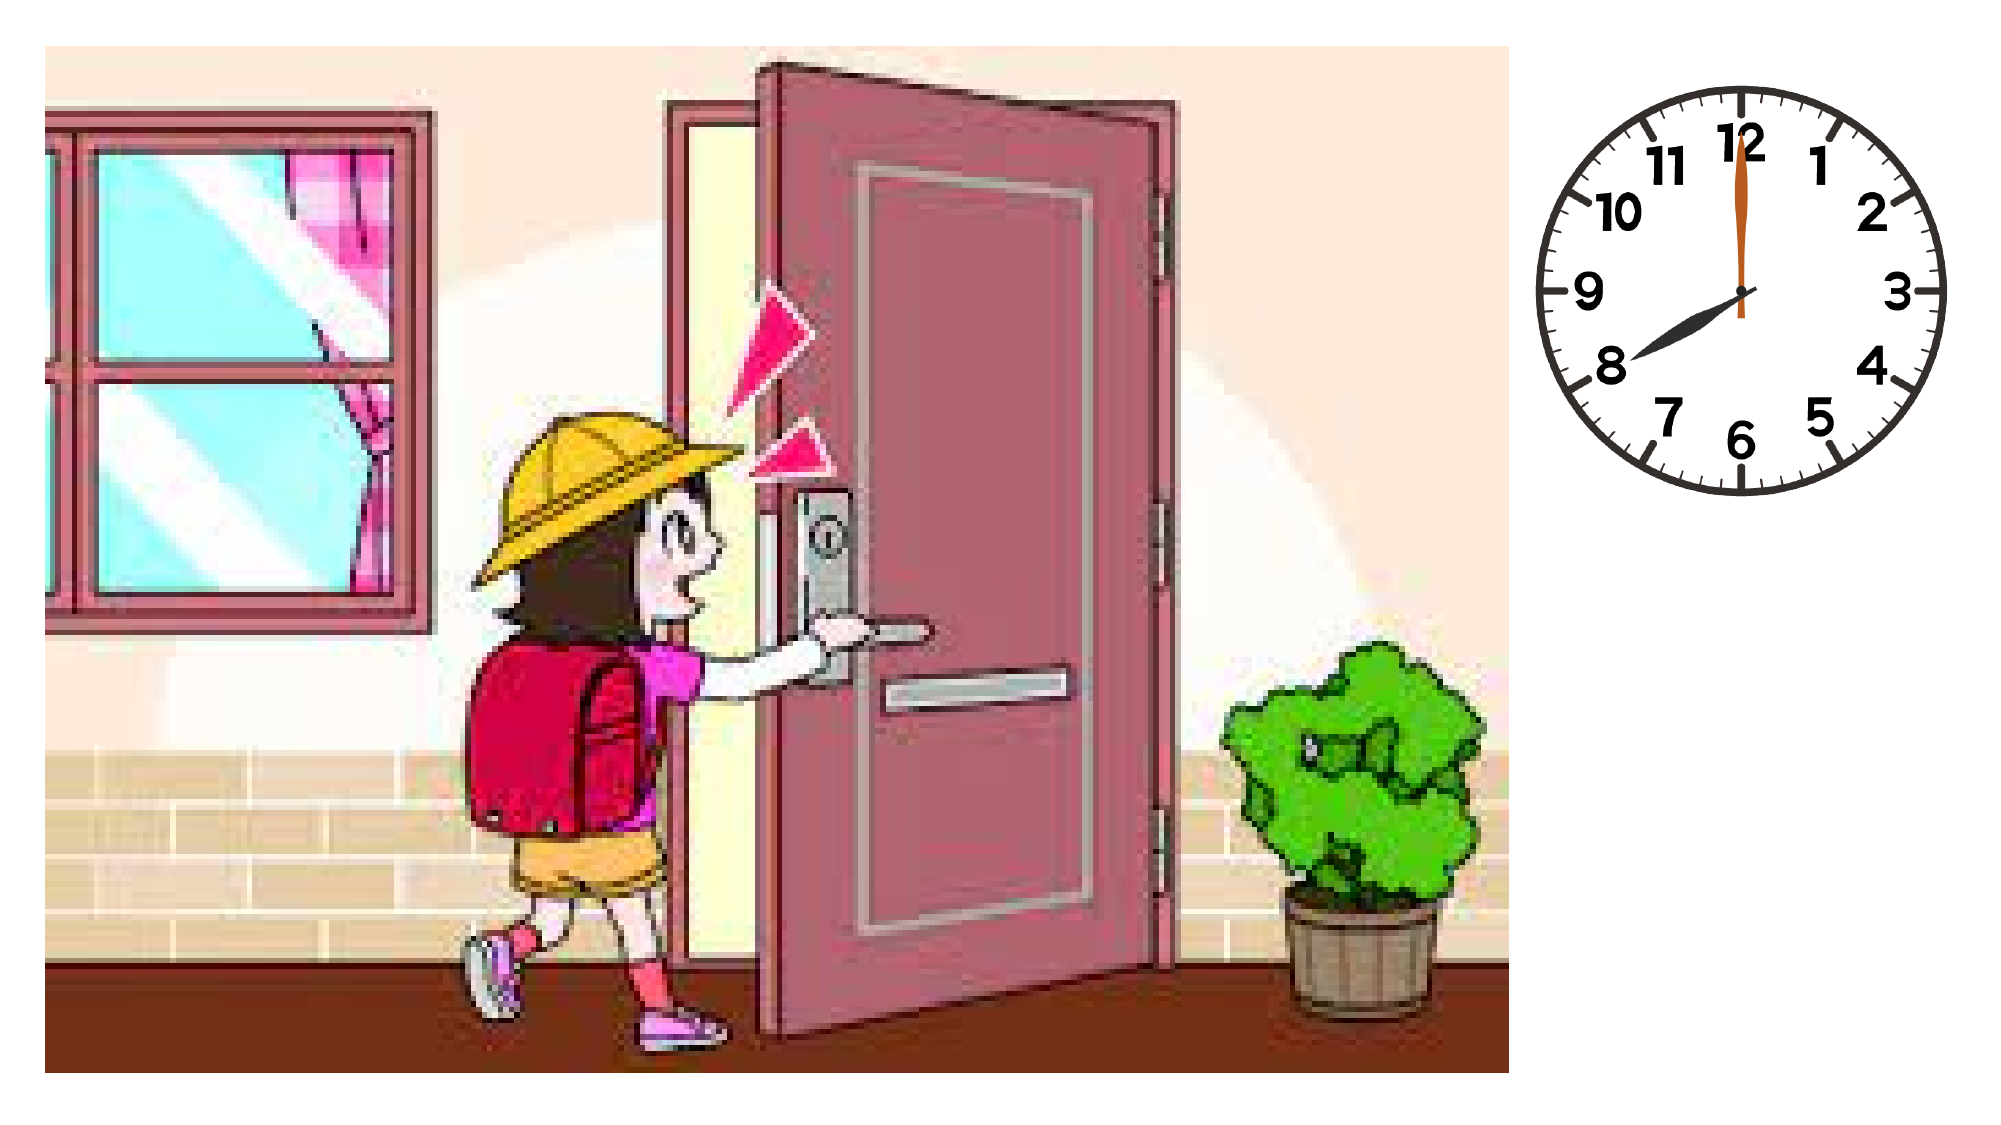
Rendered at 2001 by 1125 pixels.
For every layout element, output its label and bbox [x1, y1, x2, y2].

list [45, 46, 1509, 1073]
picture [1527, 76, 1955, 505]
